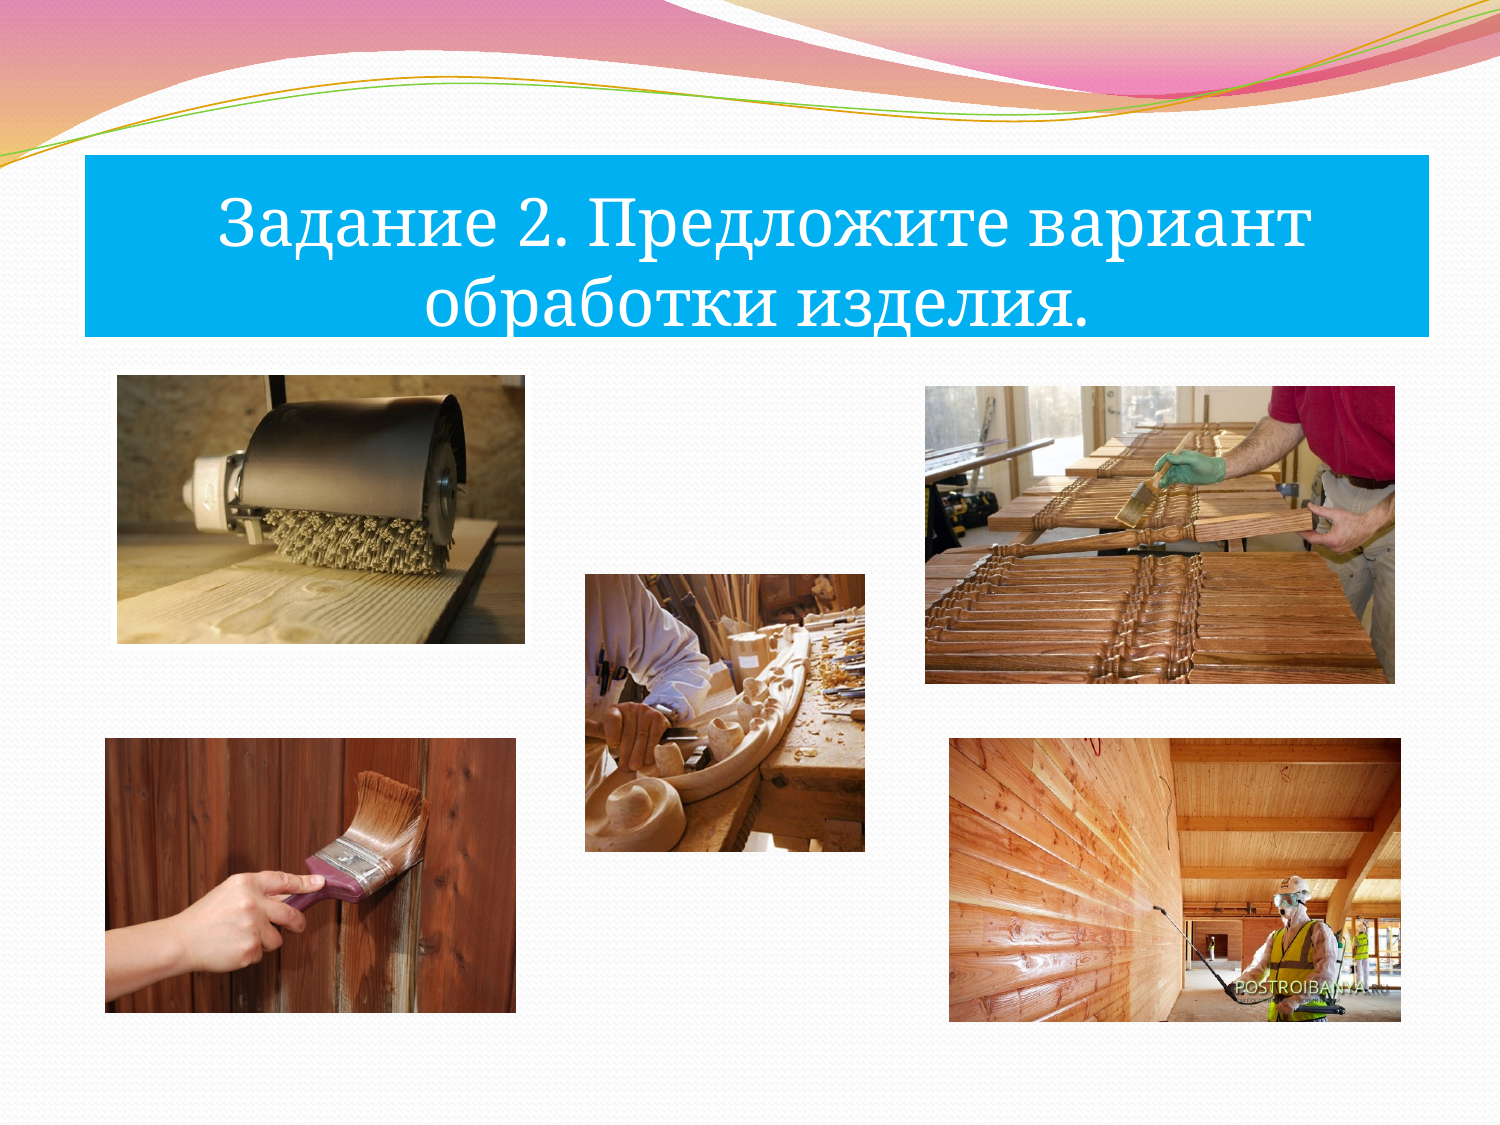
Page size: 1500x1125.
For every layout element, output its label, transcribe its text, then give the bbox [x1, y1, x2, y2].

picture [925, 386, 1395, 684]
picture [948, 738, 1401, 1022]
picture [105, 738, 516, 1013]
picture [585, 573, 866, 853]
title Задание 2. Предложите вариант обработки изделия. [79, 149, 1435, 343]
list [116, 374, 526, 645]
